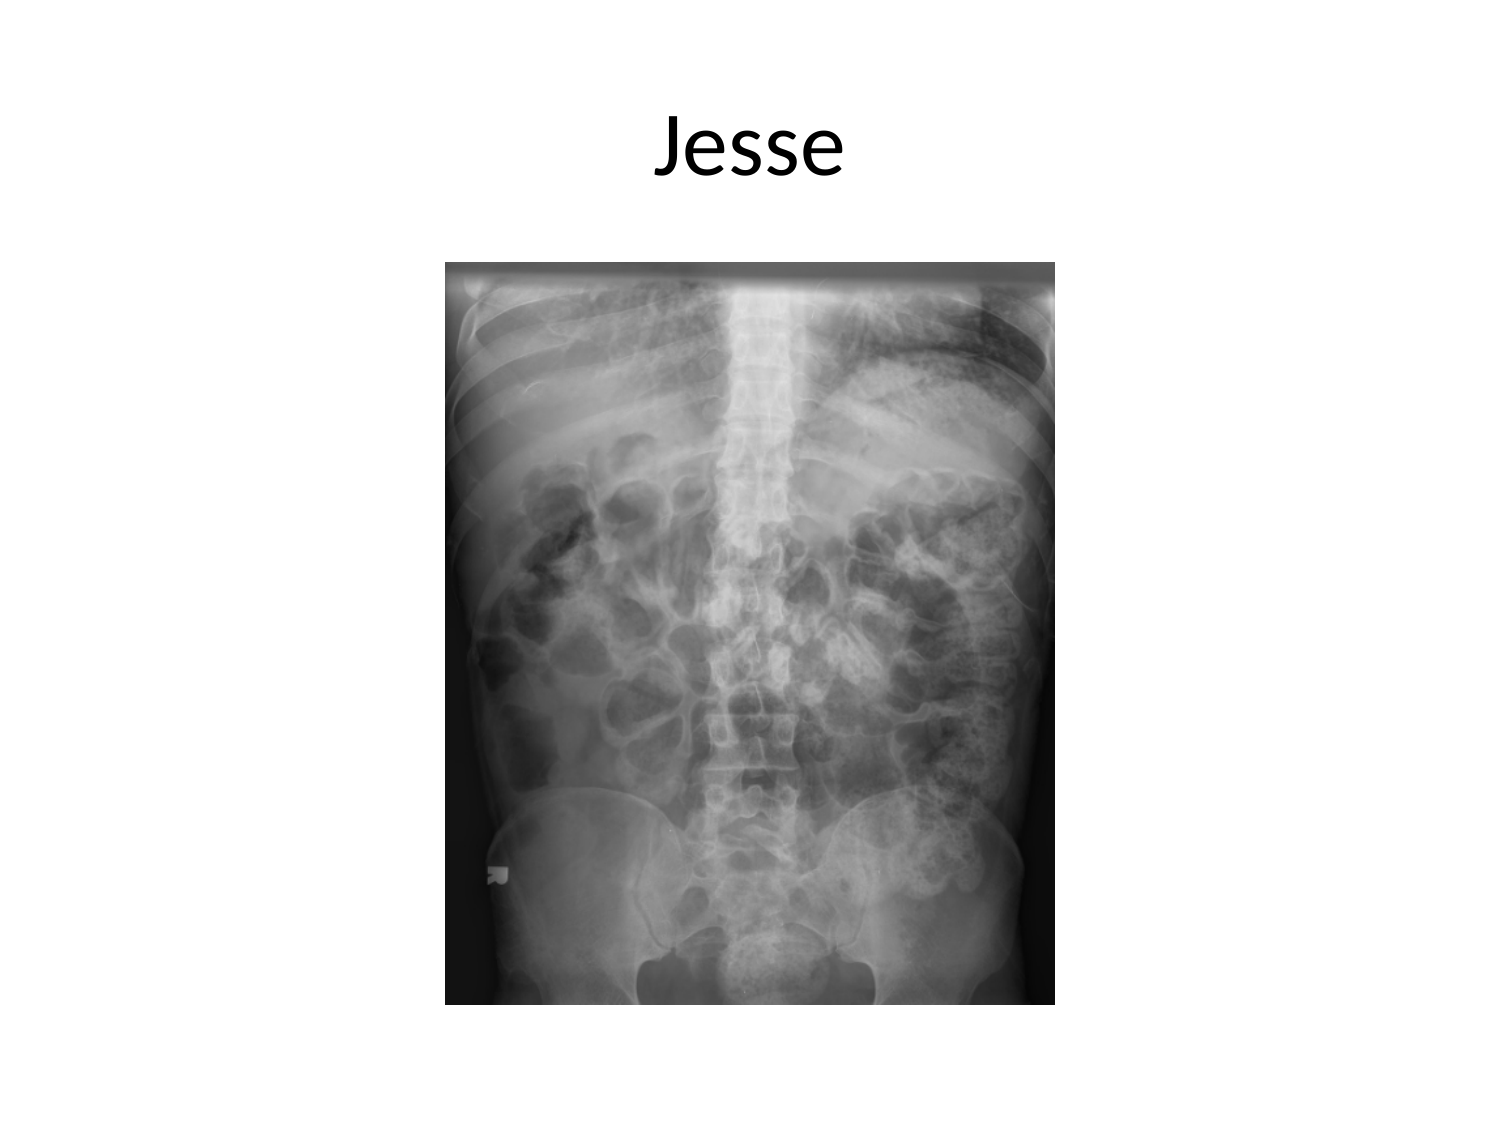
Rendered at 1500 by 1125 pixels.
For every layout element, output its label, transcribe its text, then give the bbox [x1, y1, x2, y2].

title Jesse [75, 45, 1425, 233]
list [74, 262, 1426, 1006]
